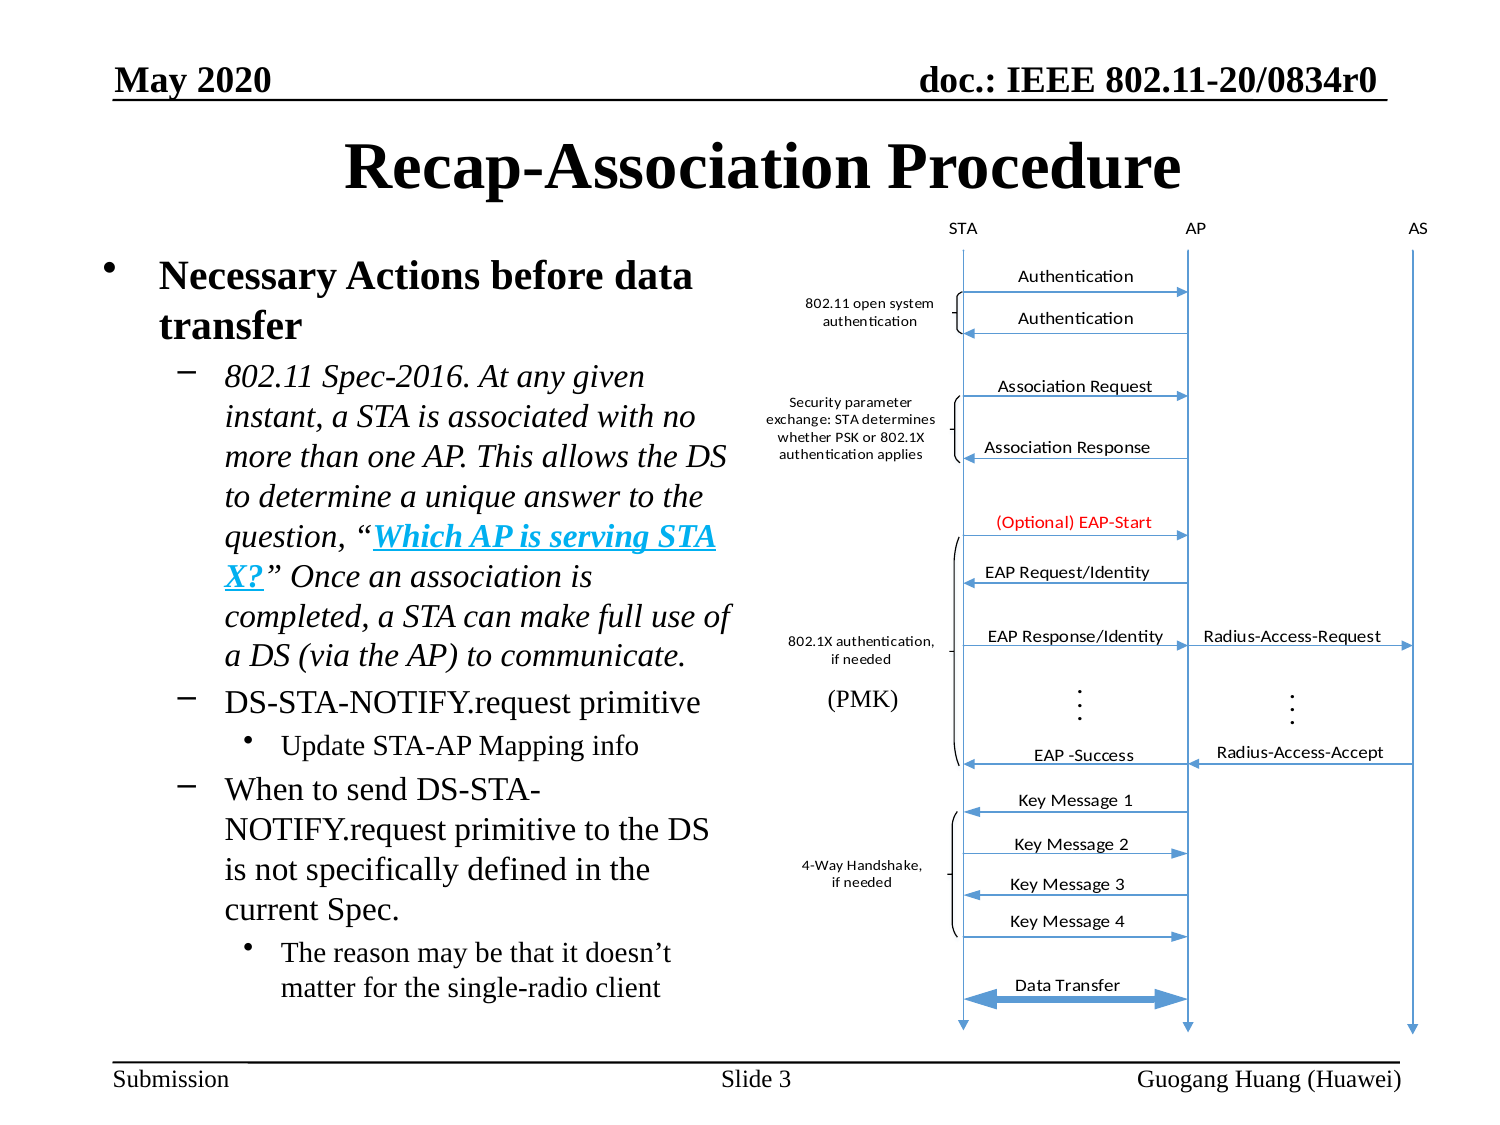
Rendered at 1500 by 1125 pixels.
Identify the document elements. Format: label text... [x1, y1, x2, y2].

list Necessary Actions before data transfer 802.11 Spec-2016. At any given instant, a STA is associated with no more than one AP. This allows the DS to determine a unique answer to the question, “Which AP is serving STA X?” Once an association is completed, a STA can make full use of a DS (via the AP) to communicate. DS-STA-NOTIFY.request primitive Update STA-AP Mapping info When to send DS-STA-NOTIFY.request primitive to the DS is not specifically defined in the current Spec. The reason may be that it doesn’t matter for the single-radio client [87, 239, 757, 1050]
text_box Recap-Association Procedure [126, 112, 1402, 213]
picture [755, 211, 1438, 1036]
footer Guogang Huang (Huawei) [1133, 1061, 1402, 1093]
slide_number Slide 3 [712, 1061, 800, 1093]
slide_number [114, 54, 274, 101]
